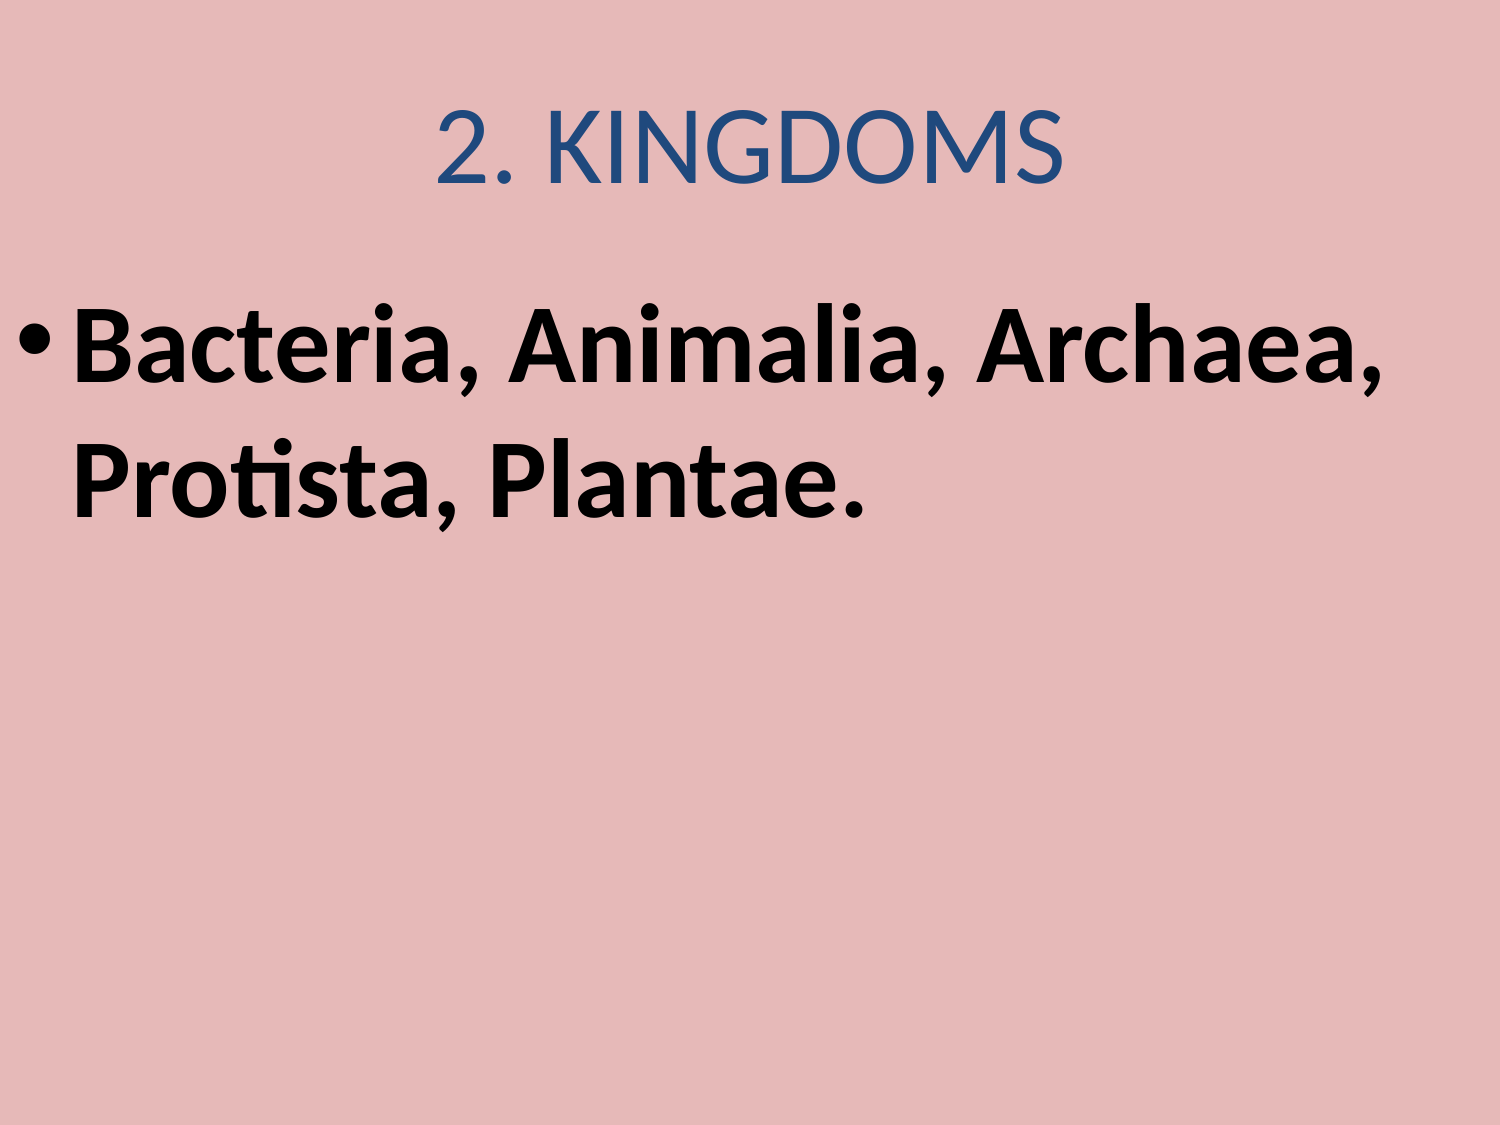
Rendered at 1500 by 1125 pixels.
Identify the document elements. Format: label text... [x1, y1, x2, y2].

title 2. KINGDOMS [75, 45, 1425, 233]
list Bacteria, Animalia, Archaea, Protista, Plantae. [0, 262, 1500, 1005]
